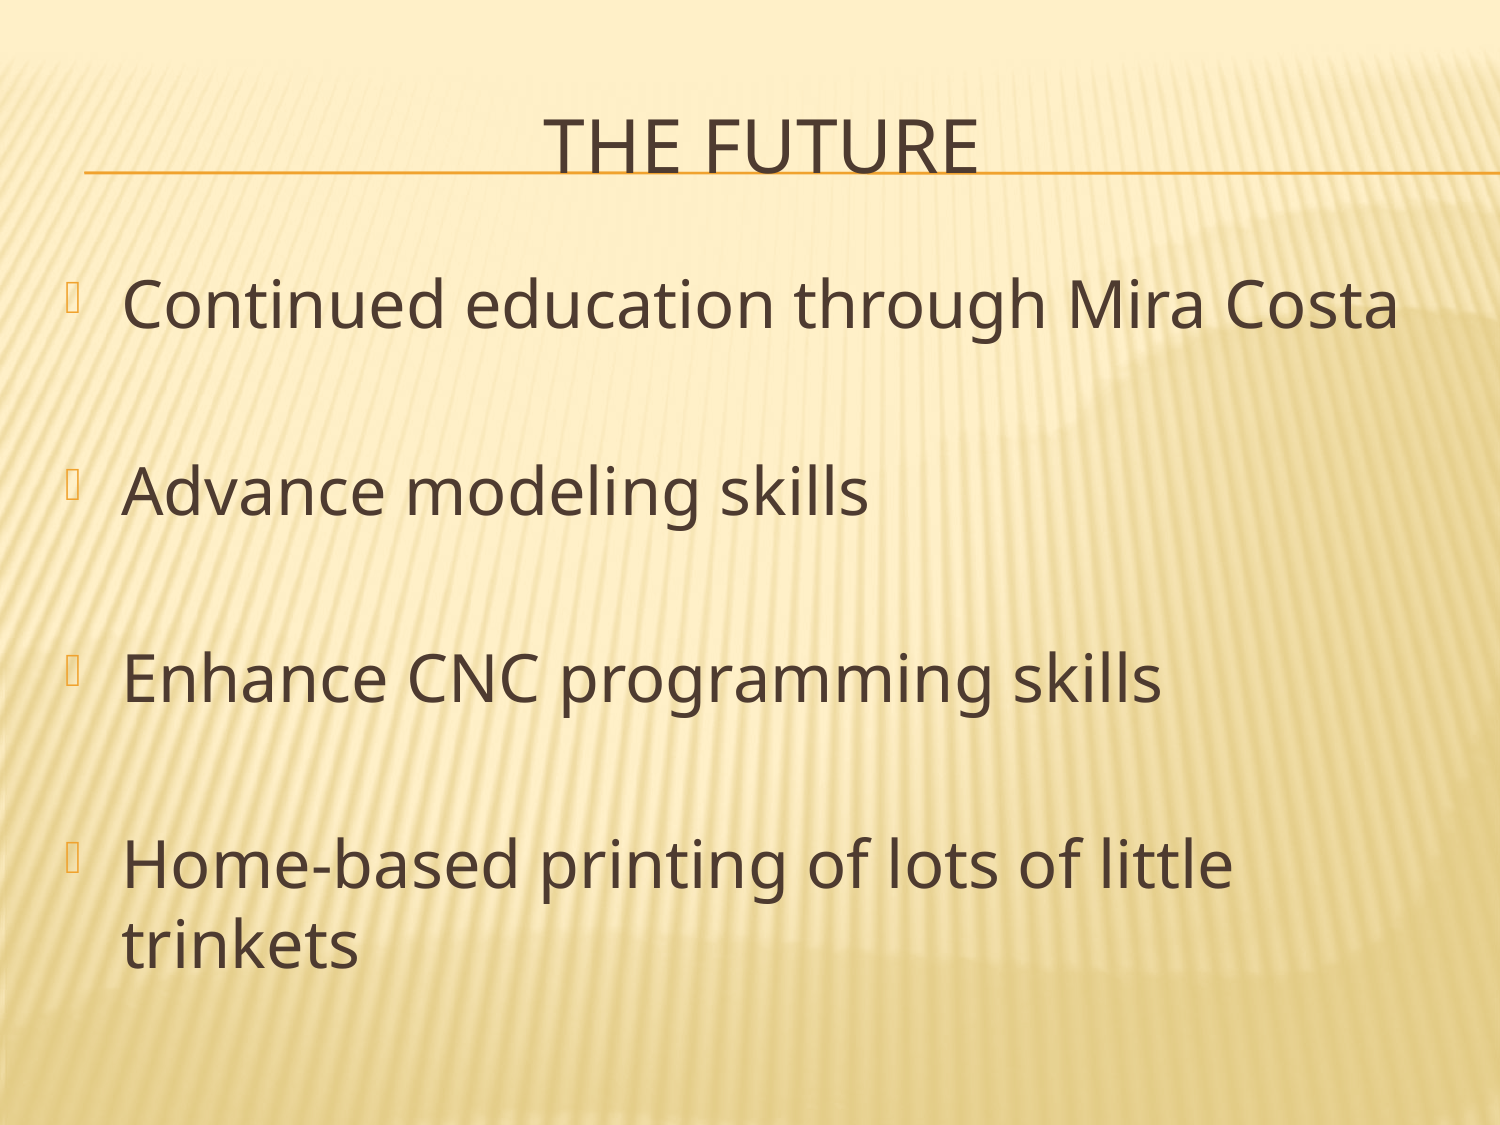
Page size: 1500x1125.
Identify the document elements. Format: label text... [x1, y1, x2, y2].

list Continued education through Mira Costa Advance modeling skills Enhance CNC programming skills Home-based printing of lots of little trinkets [50, 254, 1475, 998]
title The future [50, 75, 1475, 213]
